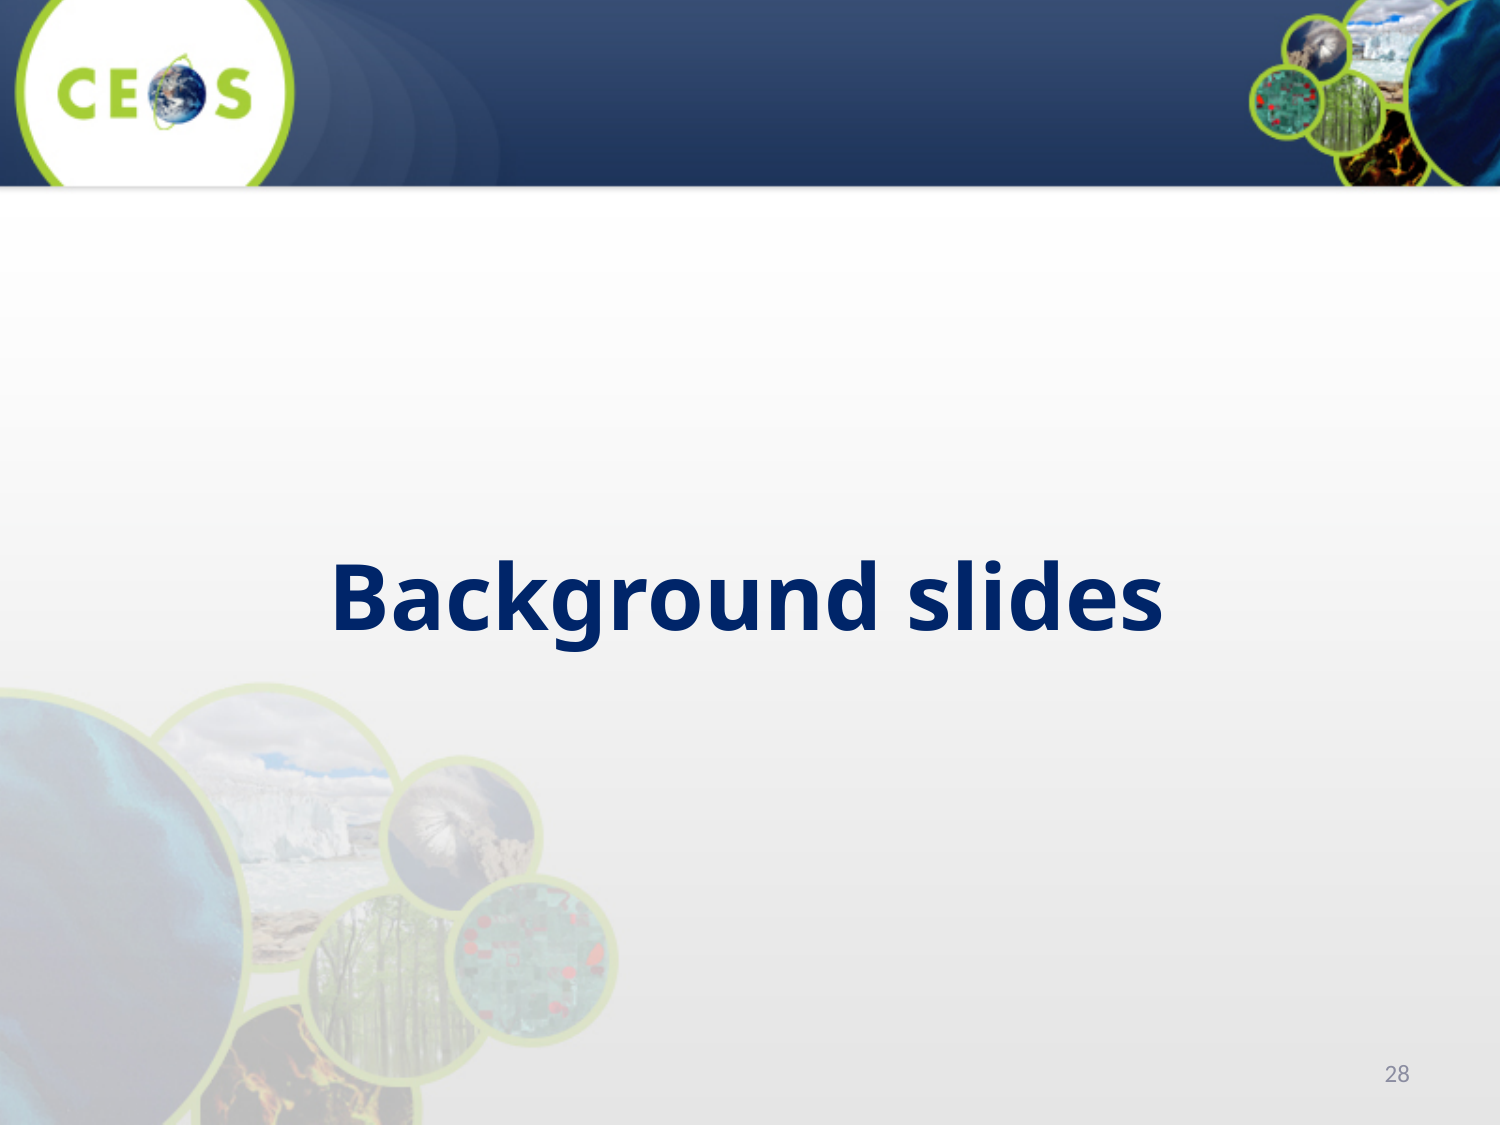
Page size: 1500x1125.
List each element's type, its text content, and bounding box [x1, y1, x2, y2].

list Background slides [72, 289, 1423, 1033]
picture [0, 0, 1500, 1125]
